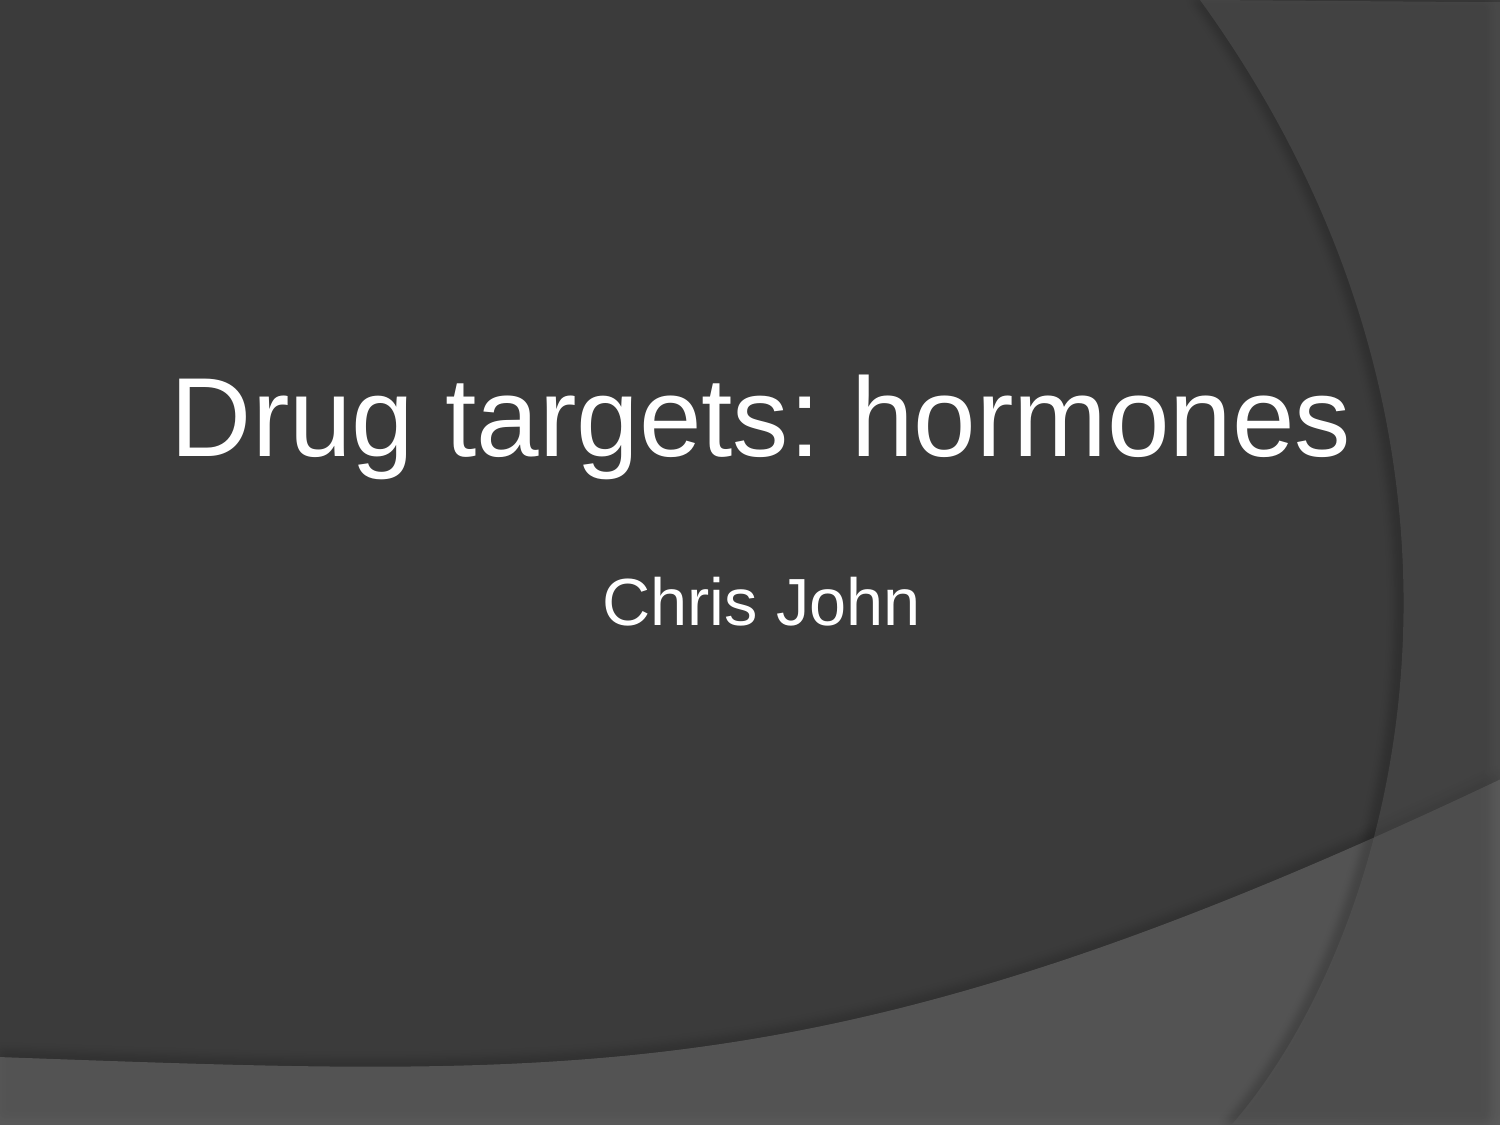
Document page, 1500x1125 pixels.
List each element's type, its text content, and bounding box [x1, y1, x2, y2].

title Drug targets: hormones Chris John [123, 290, 1399, 693]
